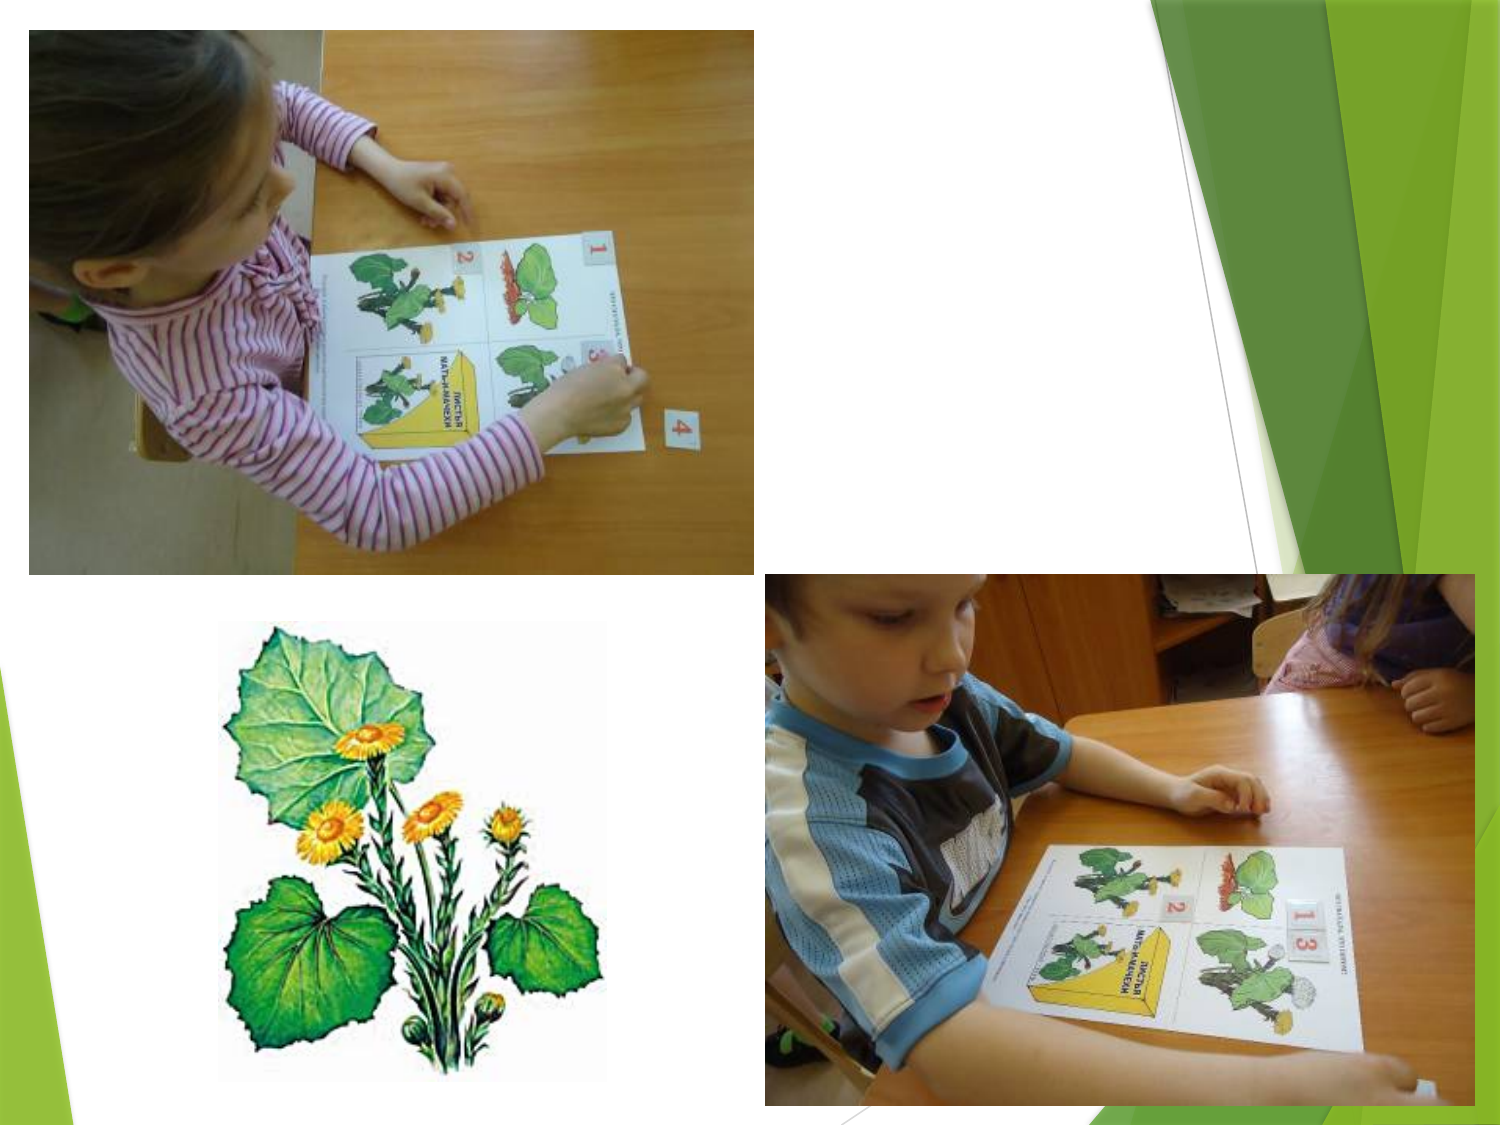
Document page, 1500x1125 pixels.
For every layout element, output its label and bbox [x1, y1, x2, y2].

picture [217, 621, 608, 1083]
picture [28, 30, 755, 575]
picture [765, 573, 1475, 1107]
